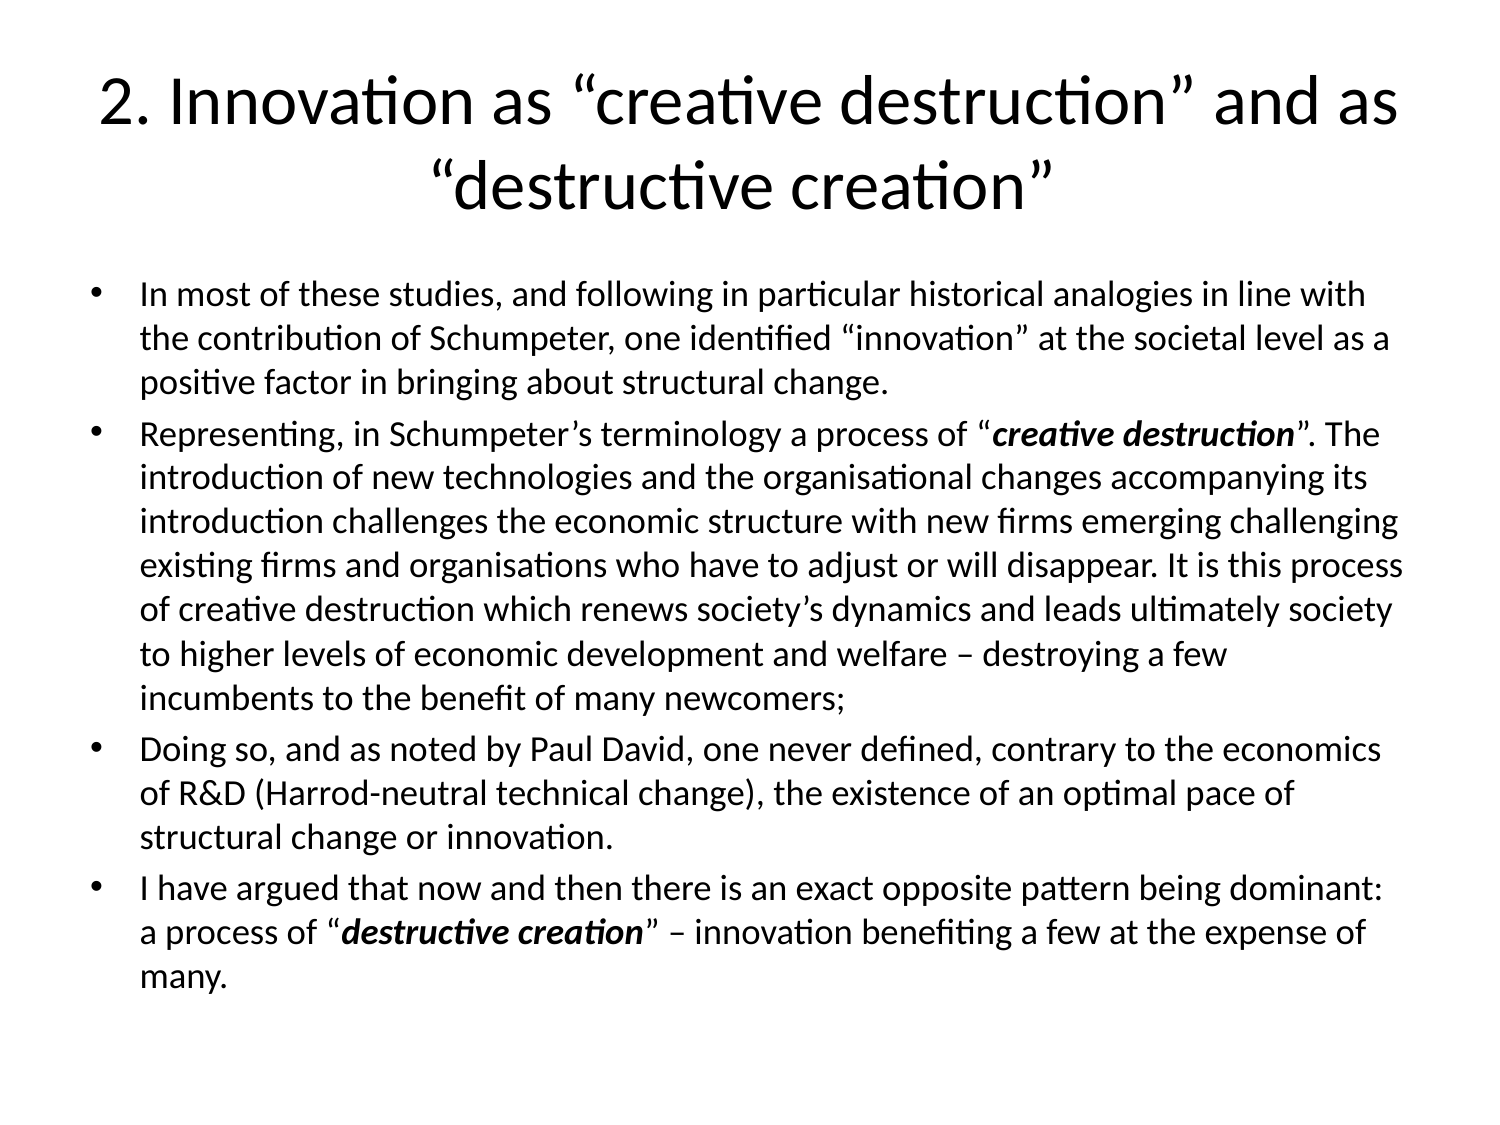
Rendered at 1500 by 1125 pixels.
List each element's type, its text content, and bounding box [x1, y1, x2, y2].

list In most of these studies, and following in particular historical analogies in line with the contribution of Schumpeter, one identified “innovation” at the societal level as a positive factor in bringing about structural change. Representing, in Schumpeter’s terminology a process of “creative destruction”. The introduction of new technologies and the organisational changes accompanying its introduction challenges the economic structure with new firms emerging challenging existing firms and organisations who have to adjust or will disappear. It is this process of creative destruction which renews society’s dynamics and leads ultimately society to higher levels of economic development and welfare – destroying a few incumbents to the benefit of many newcomers; Doing so, and as noted by Paul David, one never defined, contrary to the economics of R&D (Harrod-neutral technical change), the existence of an optimal pace of structural change or innovation. I have argued that now and then there is an exact opposite pattern being dominant: a process of “destructive creation” – innovation benefiting a few at the expense of many. [75, 262, 1425, 1005]
title 2. Innovation as “creative destruction” and as “destructive creation” [75, 45, 1425, 233]
